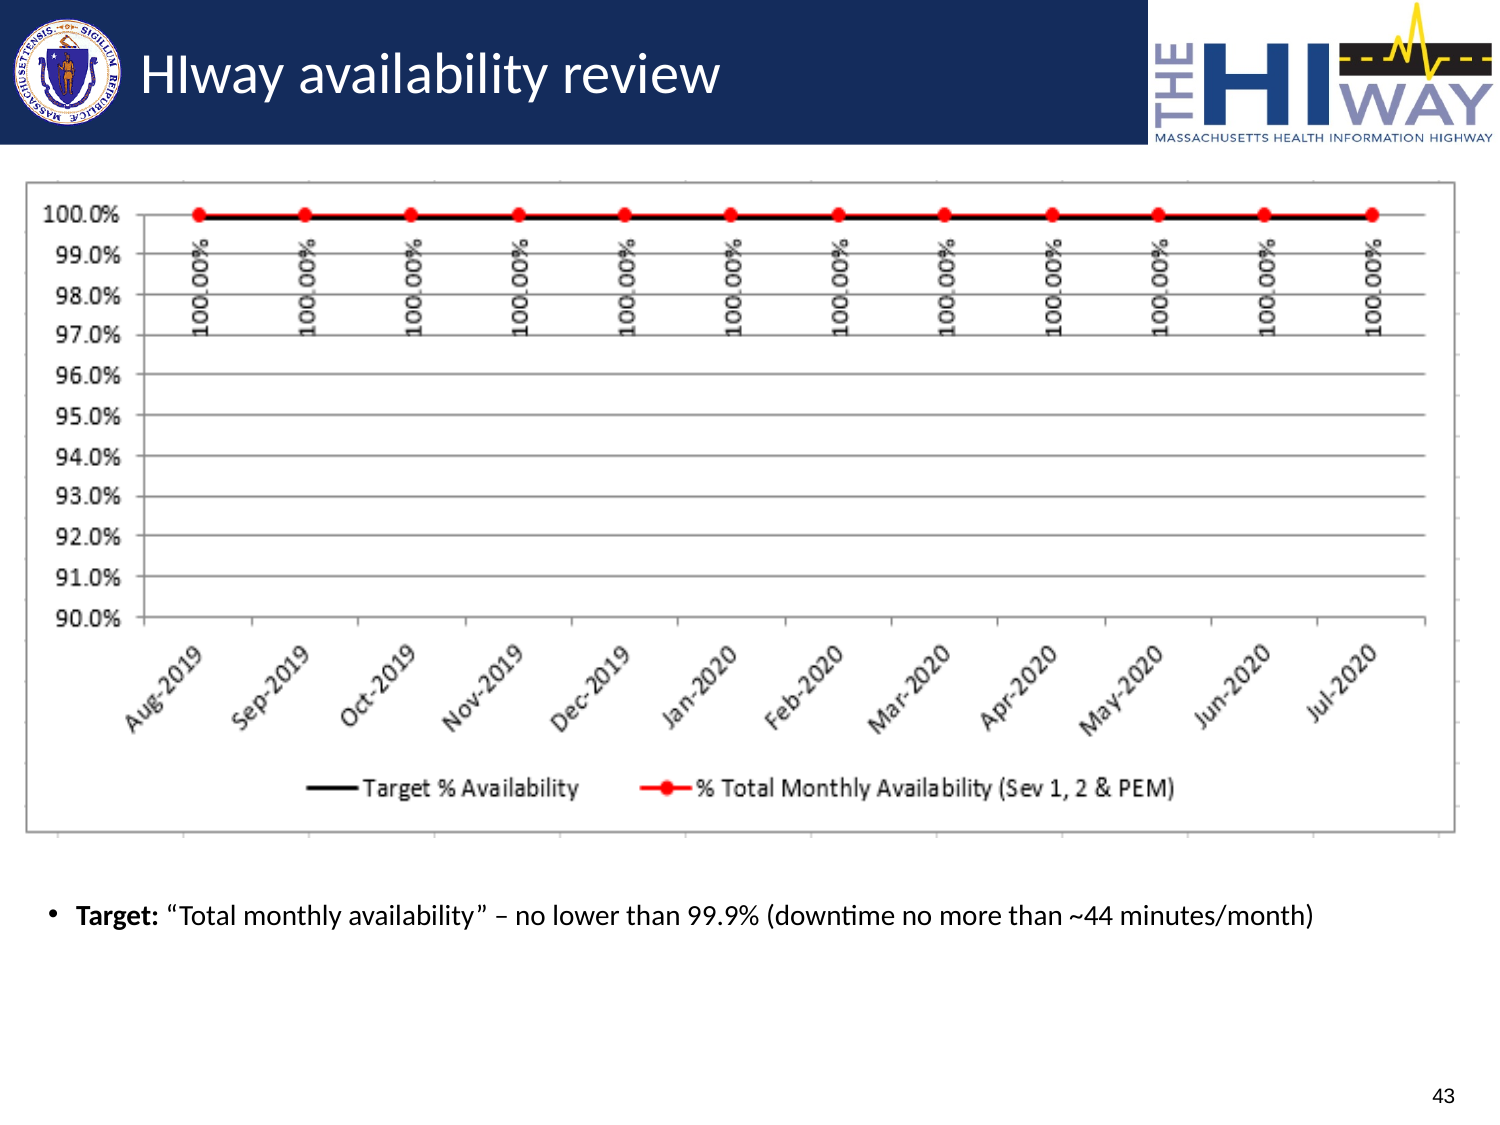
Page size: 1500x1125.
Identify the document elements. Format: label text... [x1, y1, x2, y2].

picture [1148, 0, 1500, 145]
picture [24, 179, 1460, 838]
picture [5, 12, 124, 130]
text_box HIway availability review [124, 2, 1413, 138]
slide_number 43 [1387, 1074, 1500, 1123]
text_box Target: “Total monthly availability” – no lower than 99.9% (downtime no more than ~44 minutes/month) [33, 888, 1456, 974]
